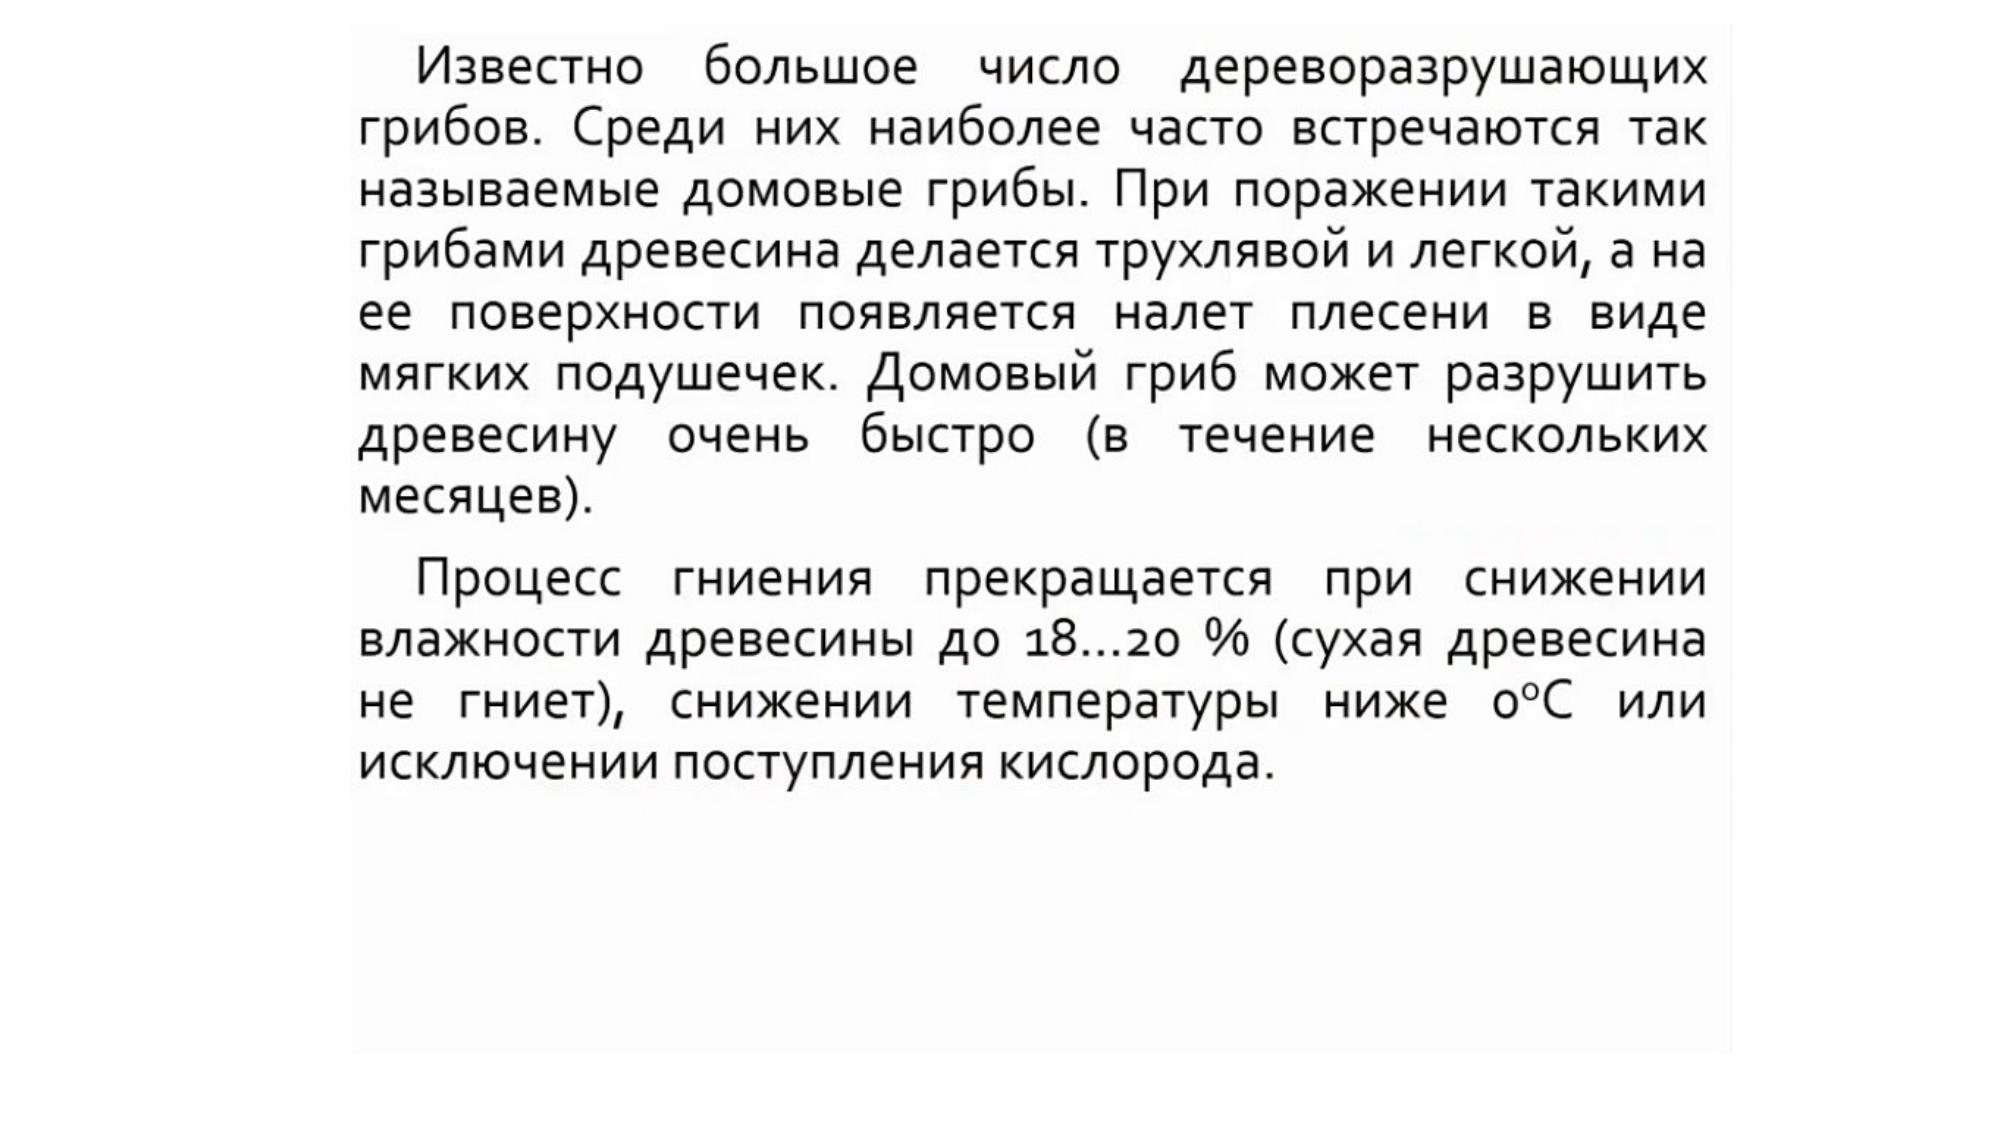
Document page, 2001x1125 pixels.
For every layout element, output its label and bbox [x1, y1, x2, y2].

picture [349, 23, 1732, 1053]
